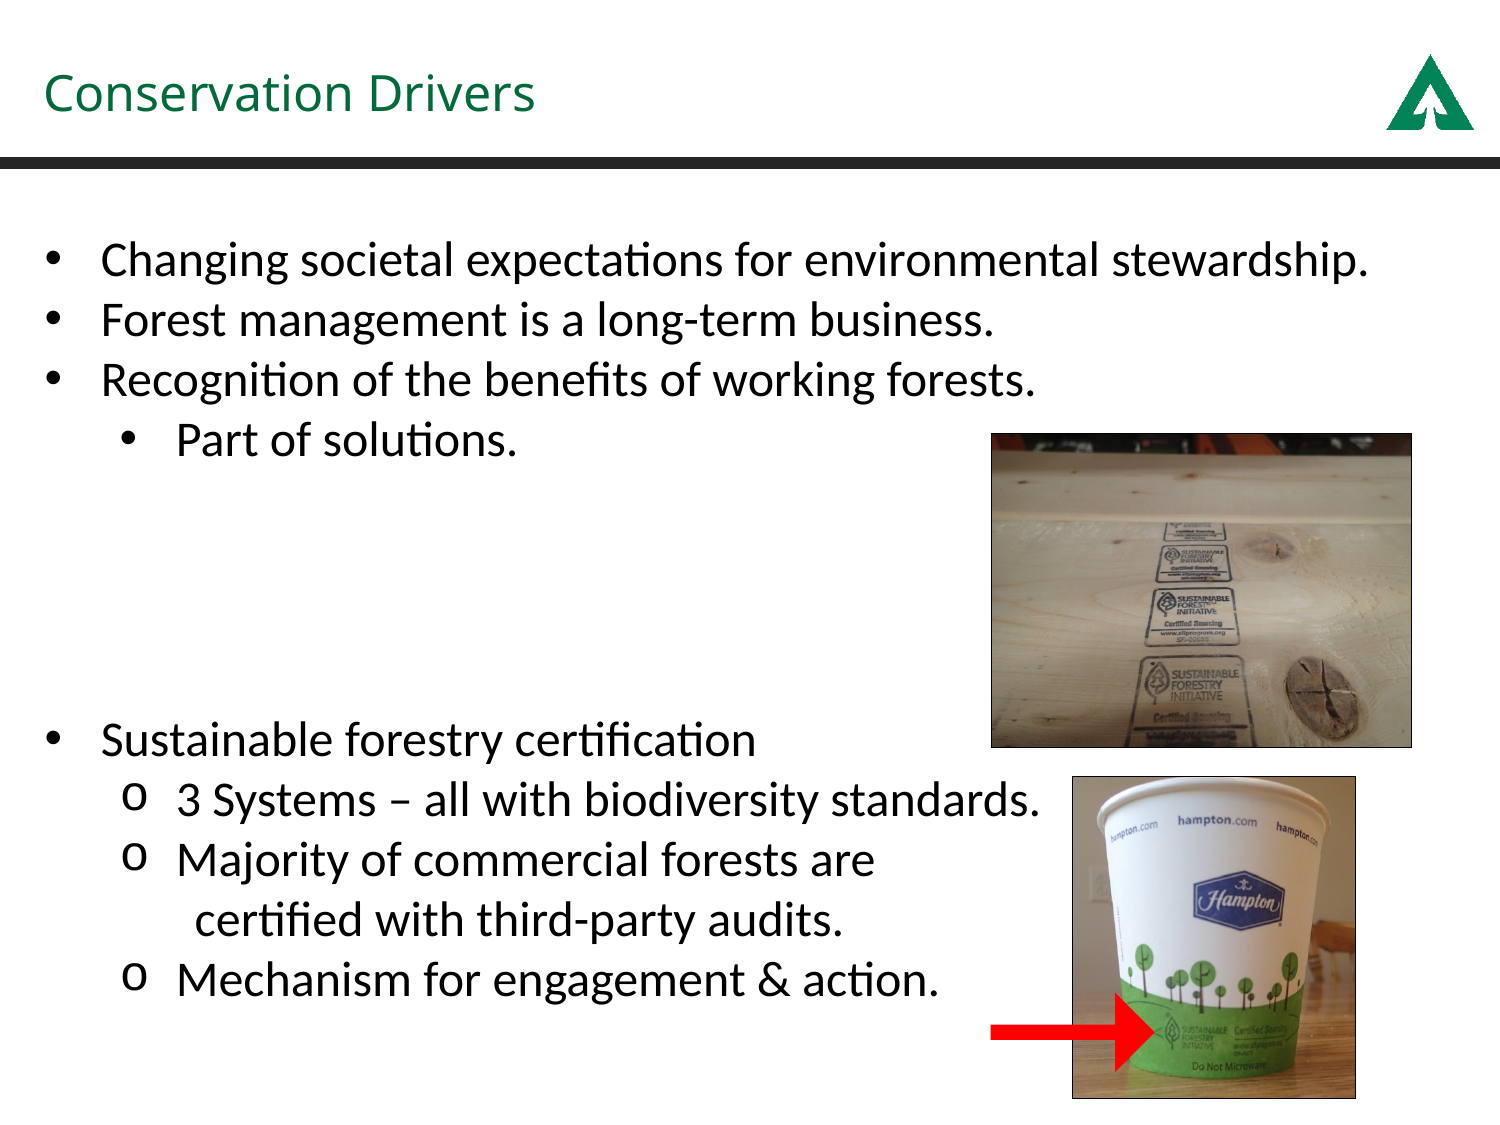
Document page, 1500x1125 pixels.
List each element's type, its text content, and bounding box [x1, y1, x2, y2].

text_box [990, 1024, 1072, 1040]
picture [991, 433, 1412, 748]
picture [1072, 776, 1356, 1099]
text_box Changing societal expectations for environmental stewardship. Forest management is a long-term business. Recognition of the benefits of working forests. Part of solutions. Sustainable forestry certification 3 Systems – all with biodiversity standards. Majority of commercial forests are certified with third-party audits. Mechanism for engagement & action. [29, 219, 1471, 1015]
title Conservation Drivers [0, 30, 1475, 163]
